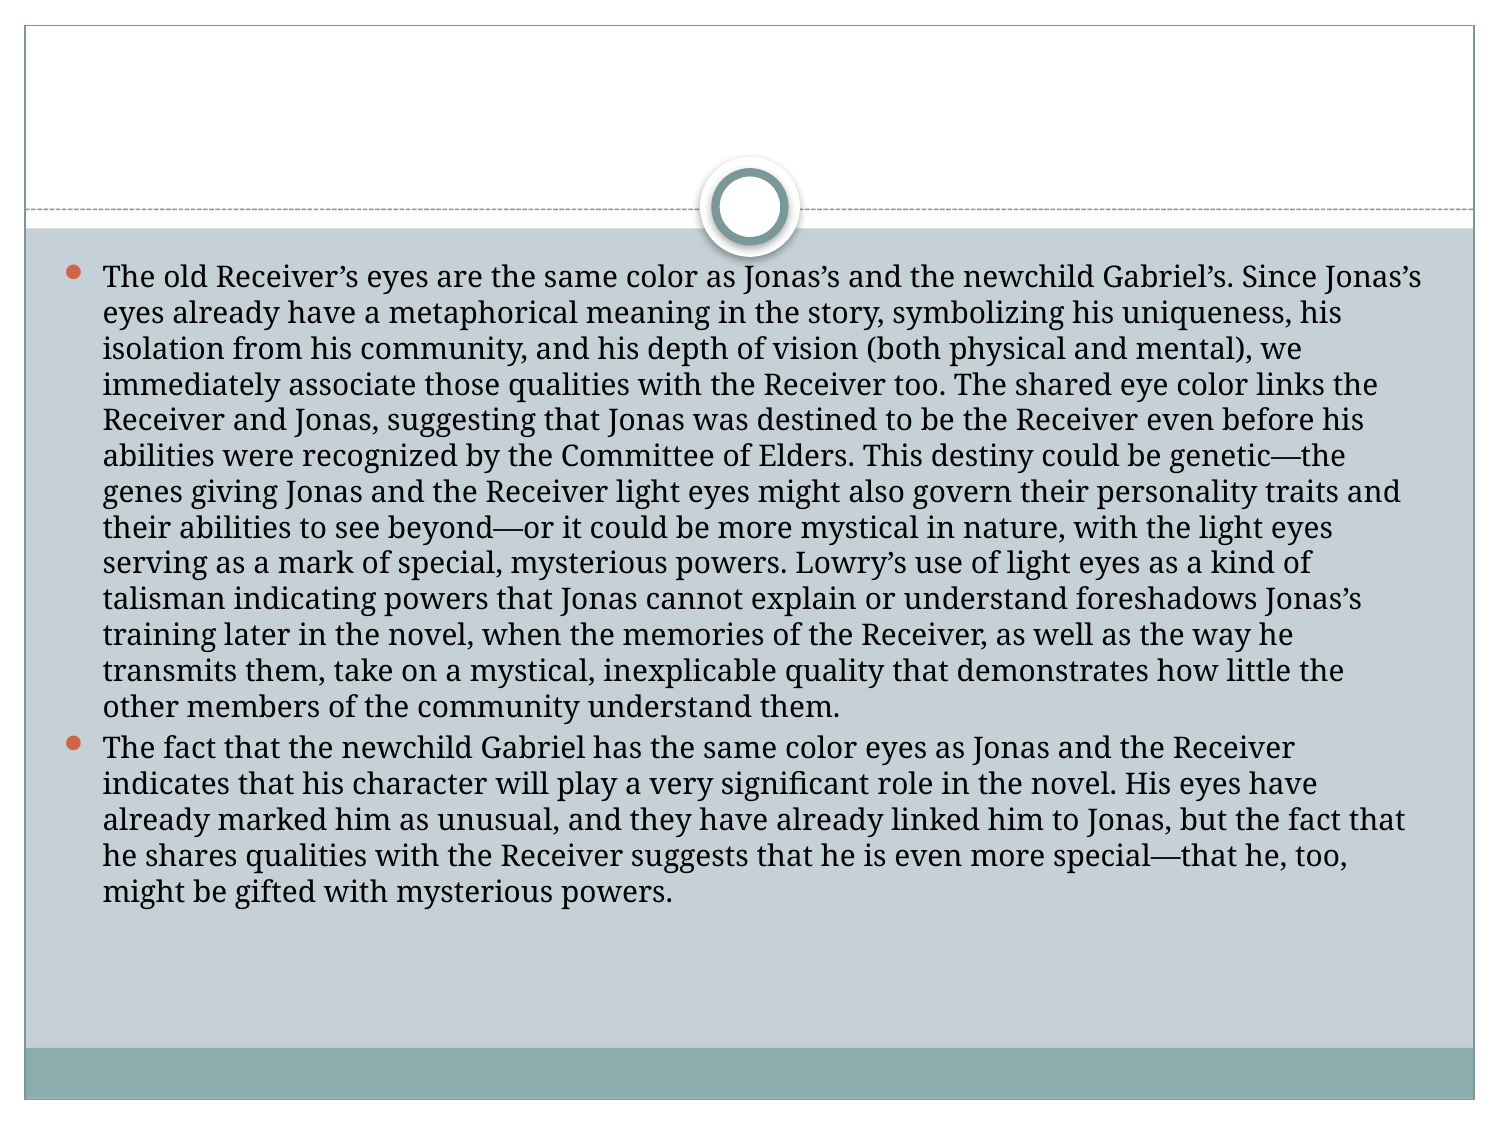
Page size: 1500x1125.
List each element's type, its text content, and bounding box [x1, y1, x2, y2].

list The old Receiver’s eyes are the same color as Jonas’s and the newchild Gabriel’s. Since Jonas’s eyes already have a metaphorical meaning in the story, symbolizing his uniqueness, his isolation from his community, and his depth of vision (both physical and mental), we immediately associate those qualities with the Receiver too. The shared eye color links the Receiver and Jonas, suggesting that Jonas was destined to be the Receiver even before his abilities were recognized by the Committee of Elders. This destiny could be genetic—the genes giving Jonas and the Receiver light eyes might also govern their personality traits and their abilities to see beyond—or it could be more mystical in nature, with the light eyes serving as a mark of special, mysterious powers. Lowry’s use of light eyes as a kind of talisman indicating powers that Jonas cannot explain or understand foreshadows Jonas’s training later in the novel, when the memories of the Receiver, as well as the way he transmits them, take on a mystical, inexplicable quality that demonstrates how little the other members of the community understand them. The fact that the newchild Gabriel has the same color eyes as Jonas and the Receiver indicates that his character will play a very significant role in the novel. His eyes have already marked him as unusual, and they have already linked him to Jonas, but the fact that he shares qualities with the Receiver suggests that he is even more special—that he, too, might be gifted with mysterious powers. [49, 250, 1445, 1001]
